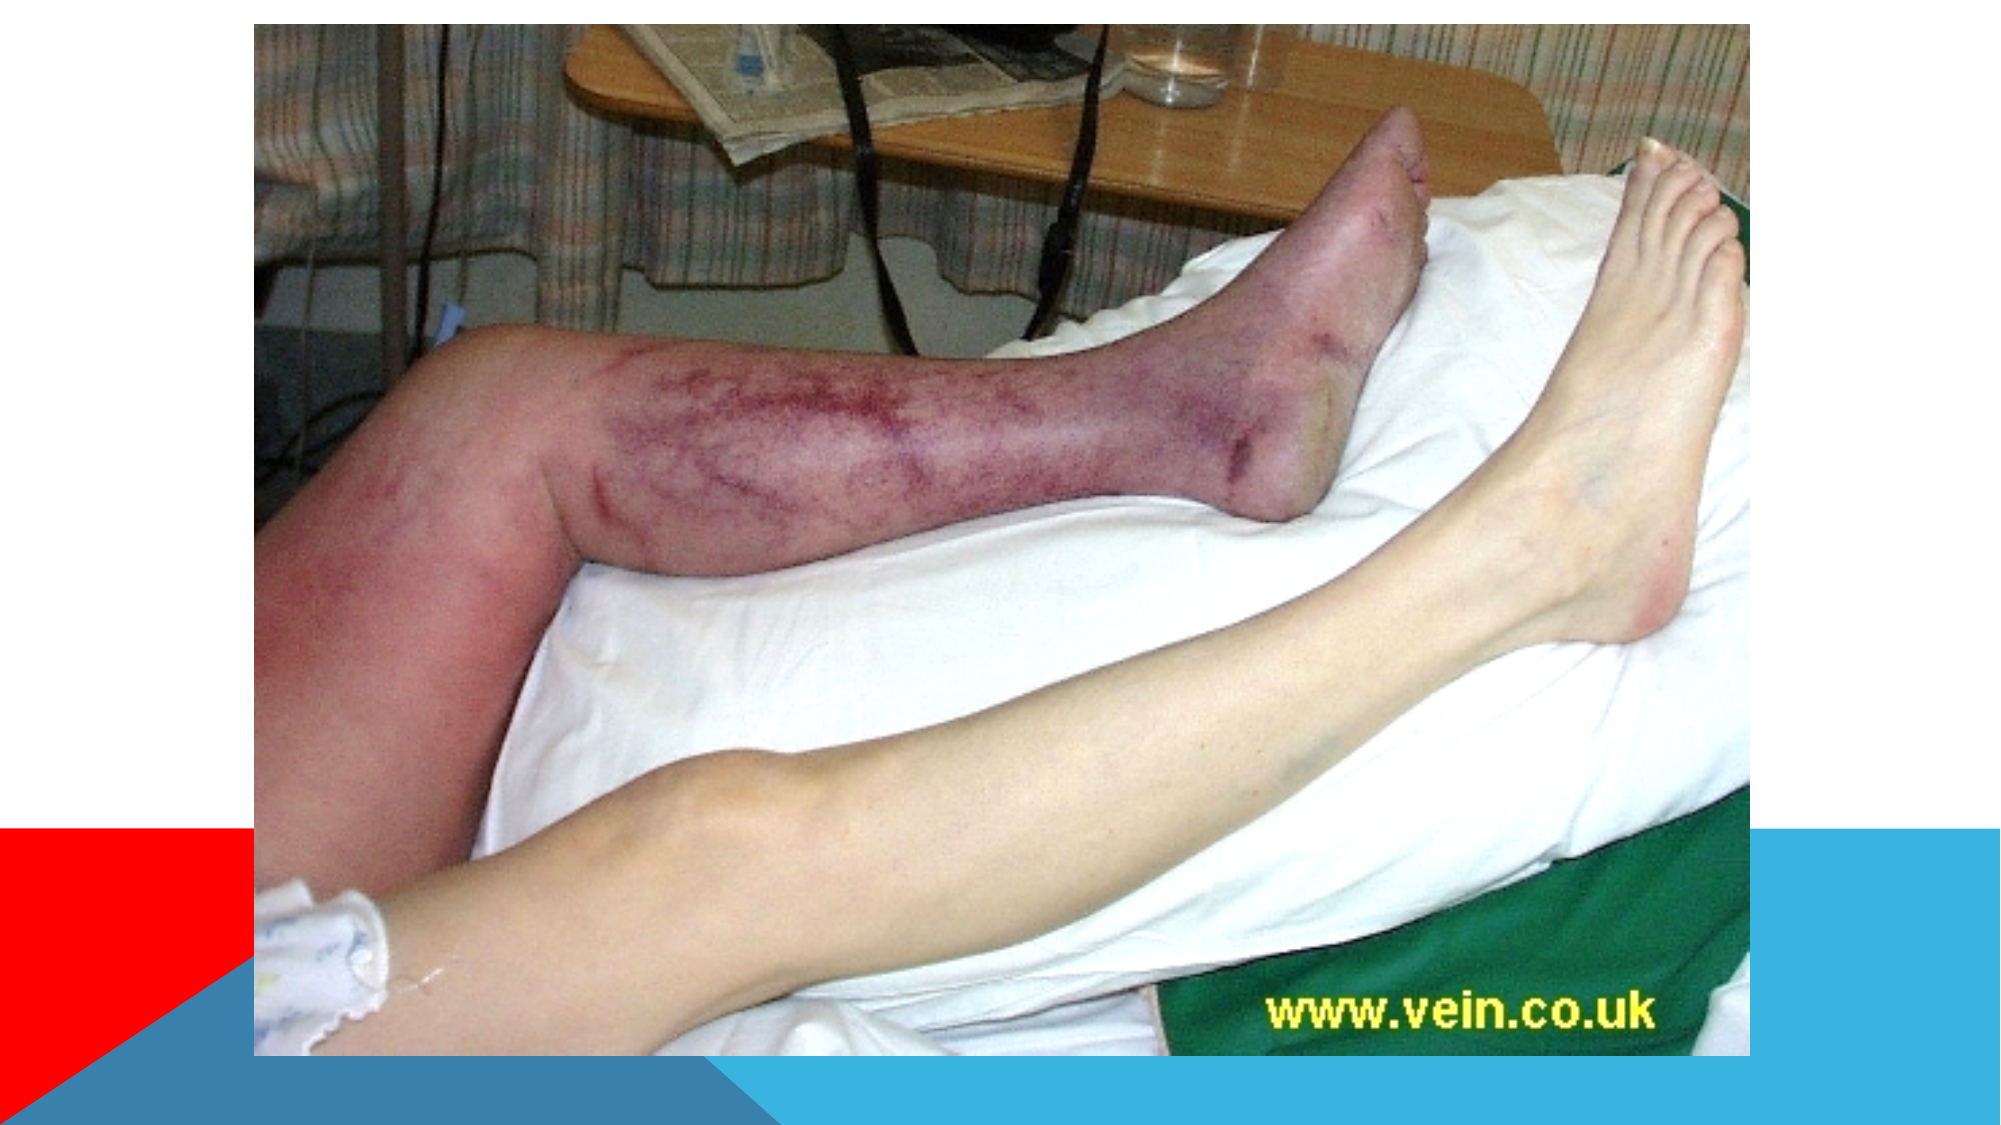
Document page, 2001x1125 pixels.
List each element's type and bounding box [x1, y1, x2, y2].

picture [254, 24, 1751, 1057]
